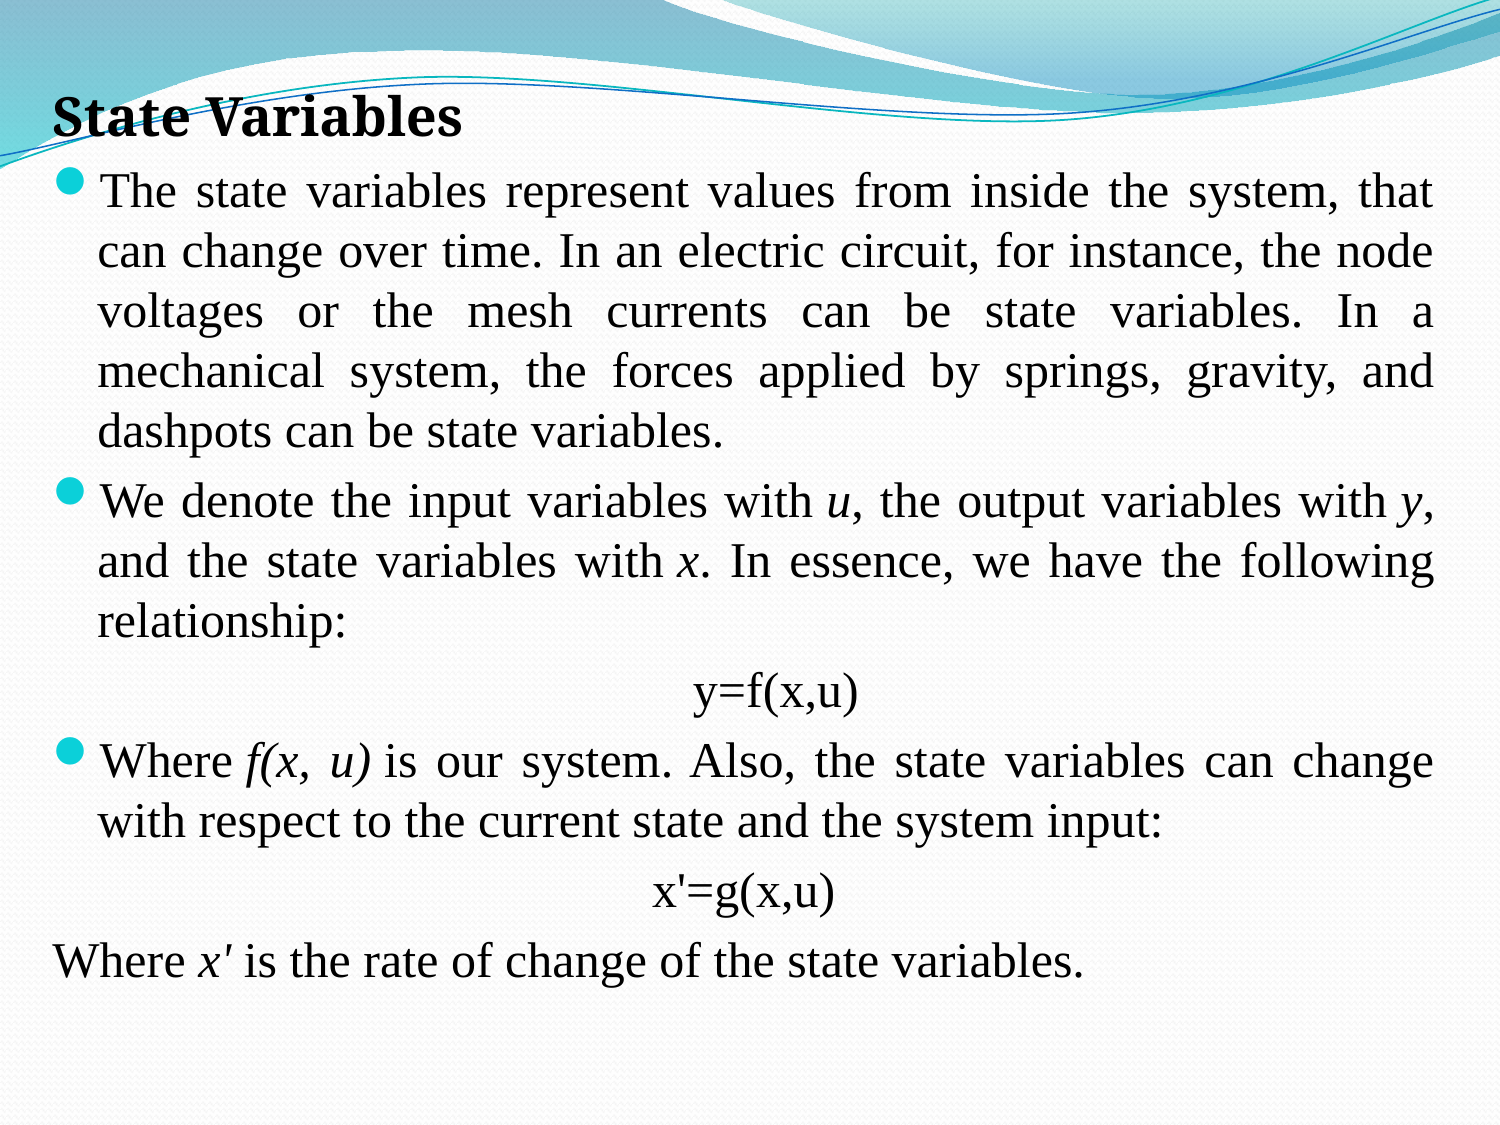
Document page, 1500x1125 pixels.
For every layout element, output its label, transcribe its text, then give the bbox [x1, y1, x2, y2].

list State Variables The state variables represent values from inside the system, that can change over time. In an electric circuit, for instance, the node voltages or the mesh currents can be state variables. In a mechanical system, the forces applied by springs, gravity, and dashpots can be state variables. We denote the input variables with u, the output variables with y, and the state variables with x. In essence, we have the following relationship: y=f(x,u) Where f(x, u) is our system. Also, the state variables can change with respect to the current state and the system input: x'=g(x,u) Where x' is the rate of change of the state variables. [37, 75, 1450, 1038]
